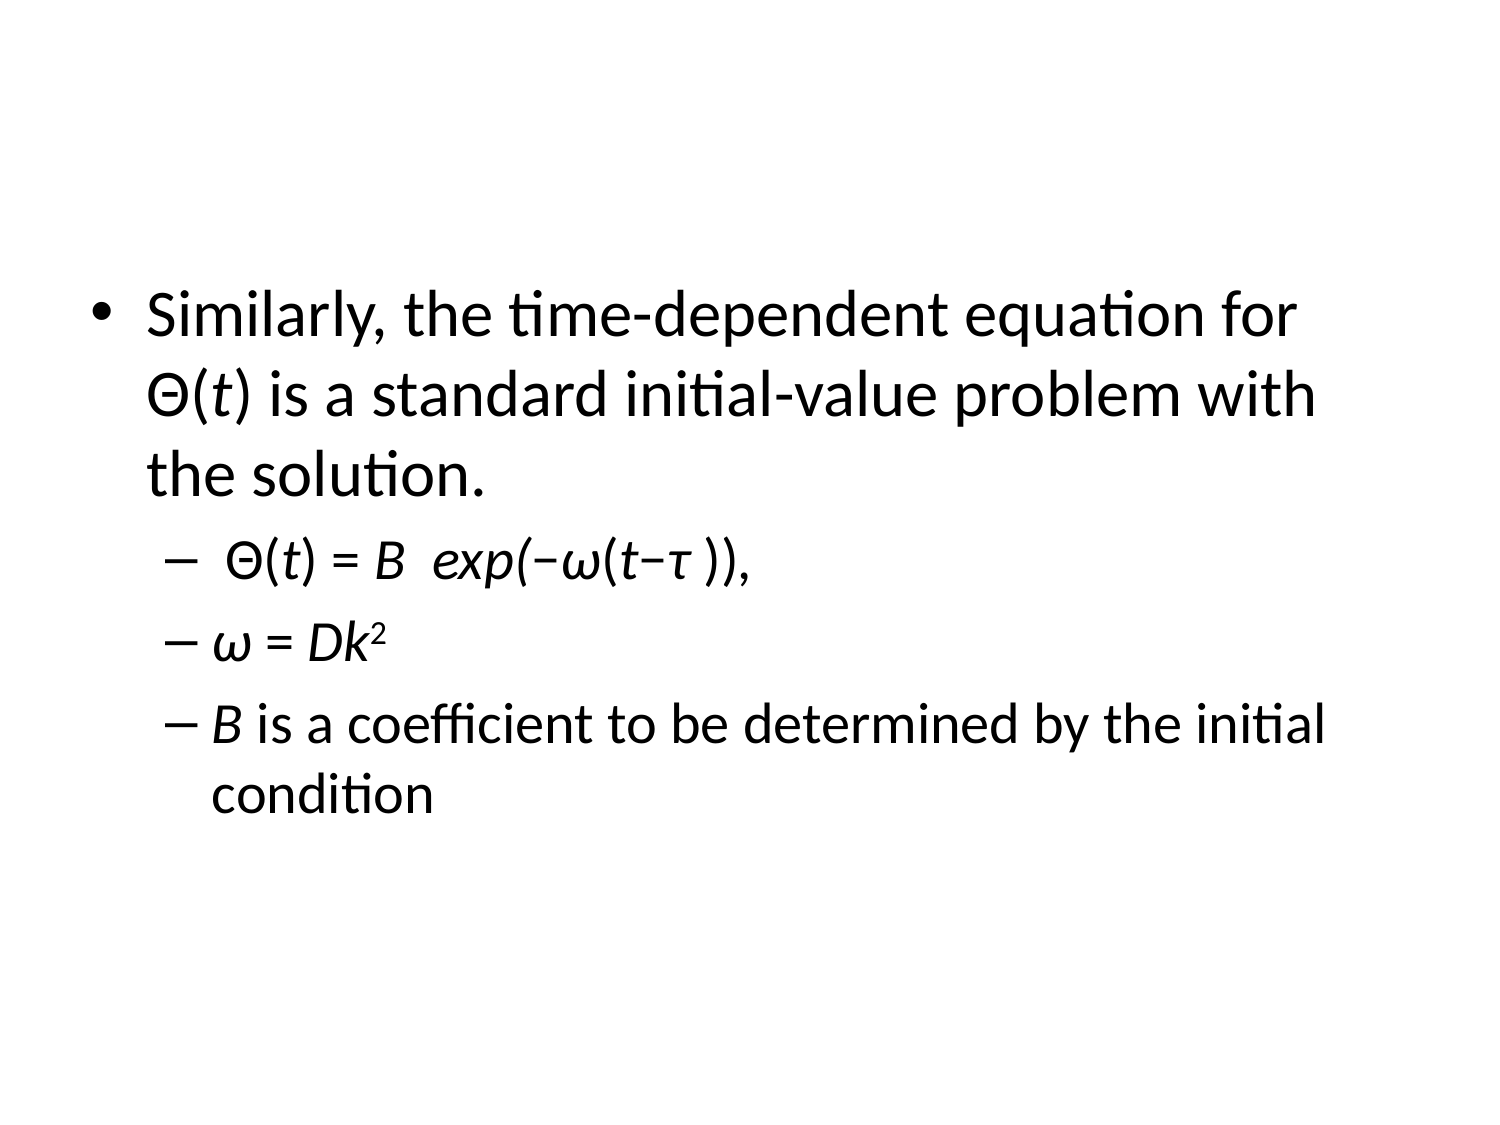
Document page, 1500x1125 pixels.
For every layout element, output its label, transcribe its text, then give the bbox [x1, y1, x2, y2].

list Similarly, the time-dependent equation for Θ(t) is a standard initial-value problem with the solution. Θ(t) = B exp(−ω(t−τ )), ω = Dk2 B is a coefficient to be determined by the initial condition [75, 262, 1425, 1005]
